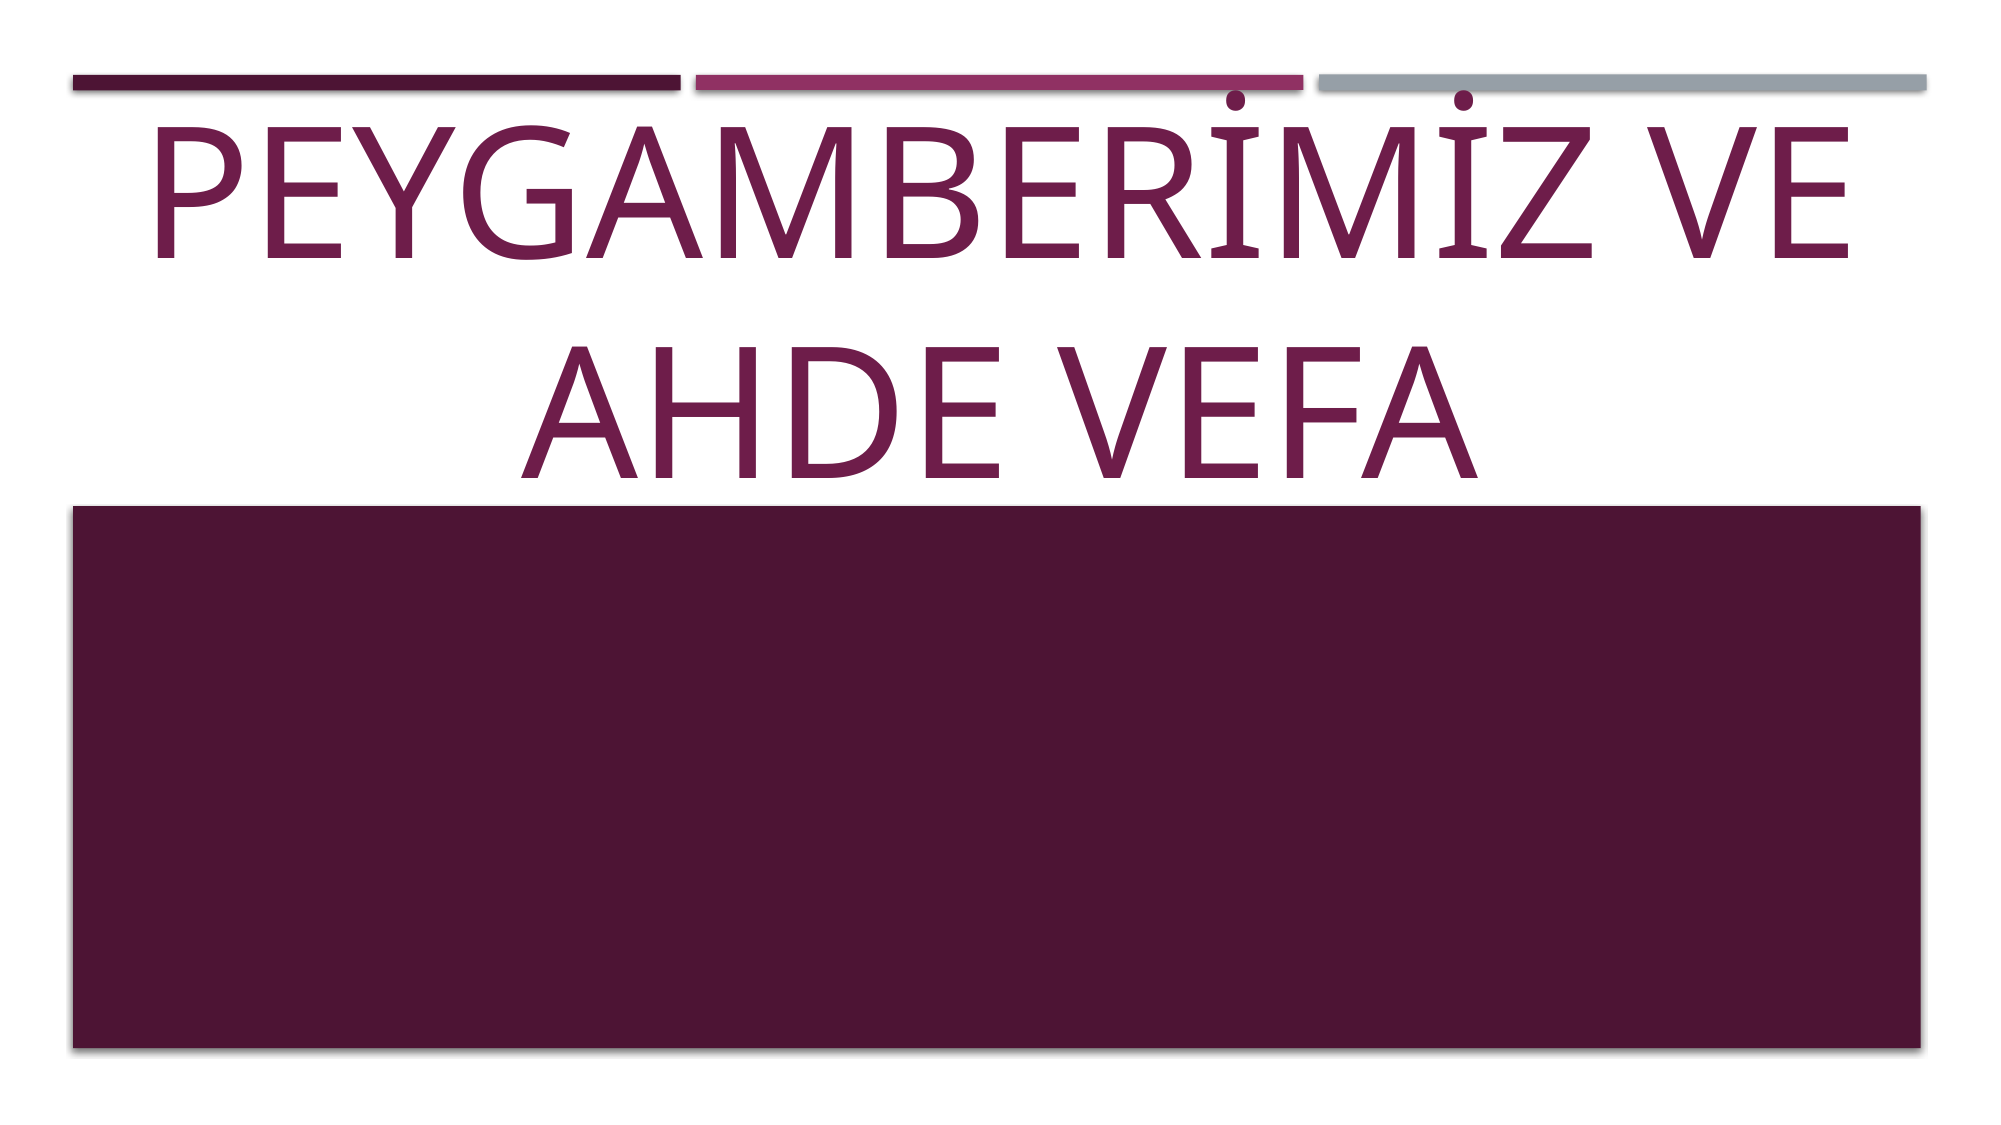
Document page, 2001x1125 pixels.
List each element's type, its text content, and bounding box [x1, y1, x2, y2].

title PEYGAMBERİMİZ VE AHDE VEFA [0, 280, 2000, 523]
